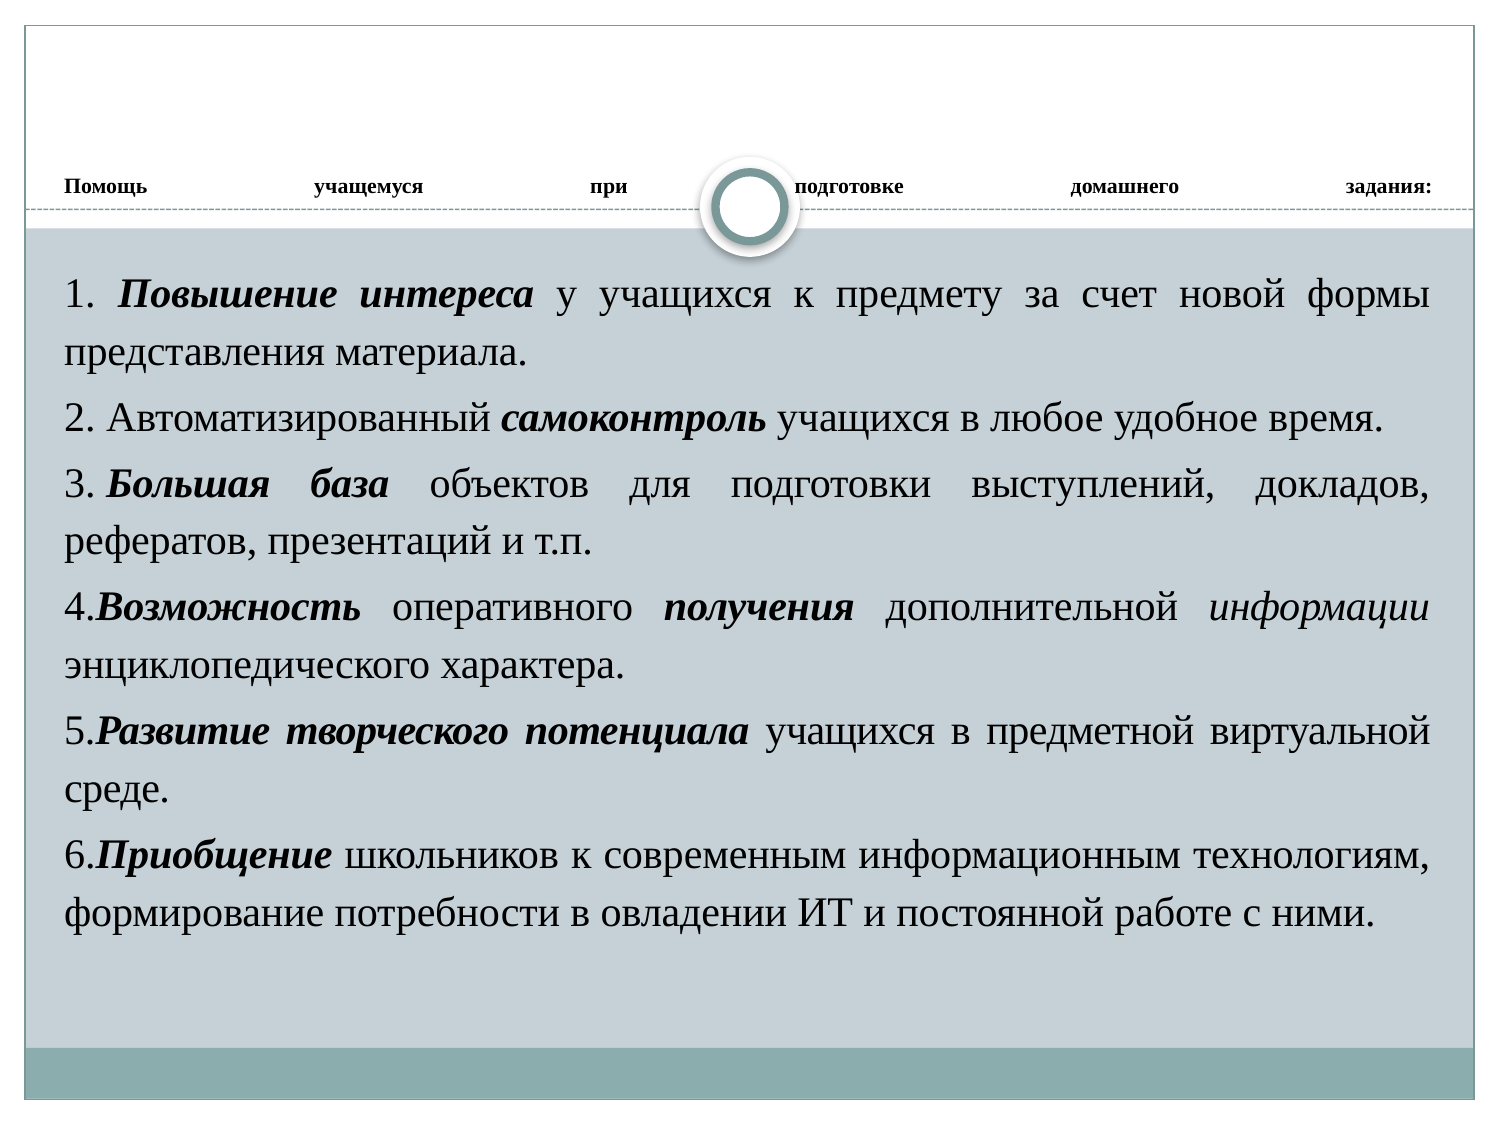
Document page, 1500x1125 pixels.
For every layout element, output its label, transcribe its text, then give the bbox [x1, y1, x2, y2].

list 1. Повышение интереса у учащихся к предмету за счет новой формы представления материала. 2. Автоматизированный самоконтроль учащихся в любое удобное время. 3. Большая база объектов для подготовки выступлений, докладов, рефератов, презентаций и т.п. 4.Возможность оперативного получения дополнительной информации энциклопедического характера. 5.Развитие творческого потенциала учащихся в предметной виртуальной среде. 6.Приобщение школьников к современным информационным технологиям, формирование потребности в овладении ИТ и постоянной работе с ними. [49, 250, 1445, 1001]
title Помощь учащемуся при подготовке домашнего задания: [49, 37, 1450, 232]
